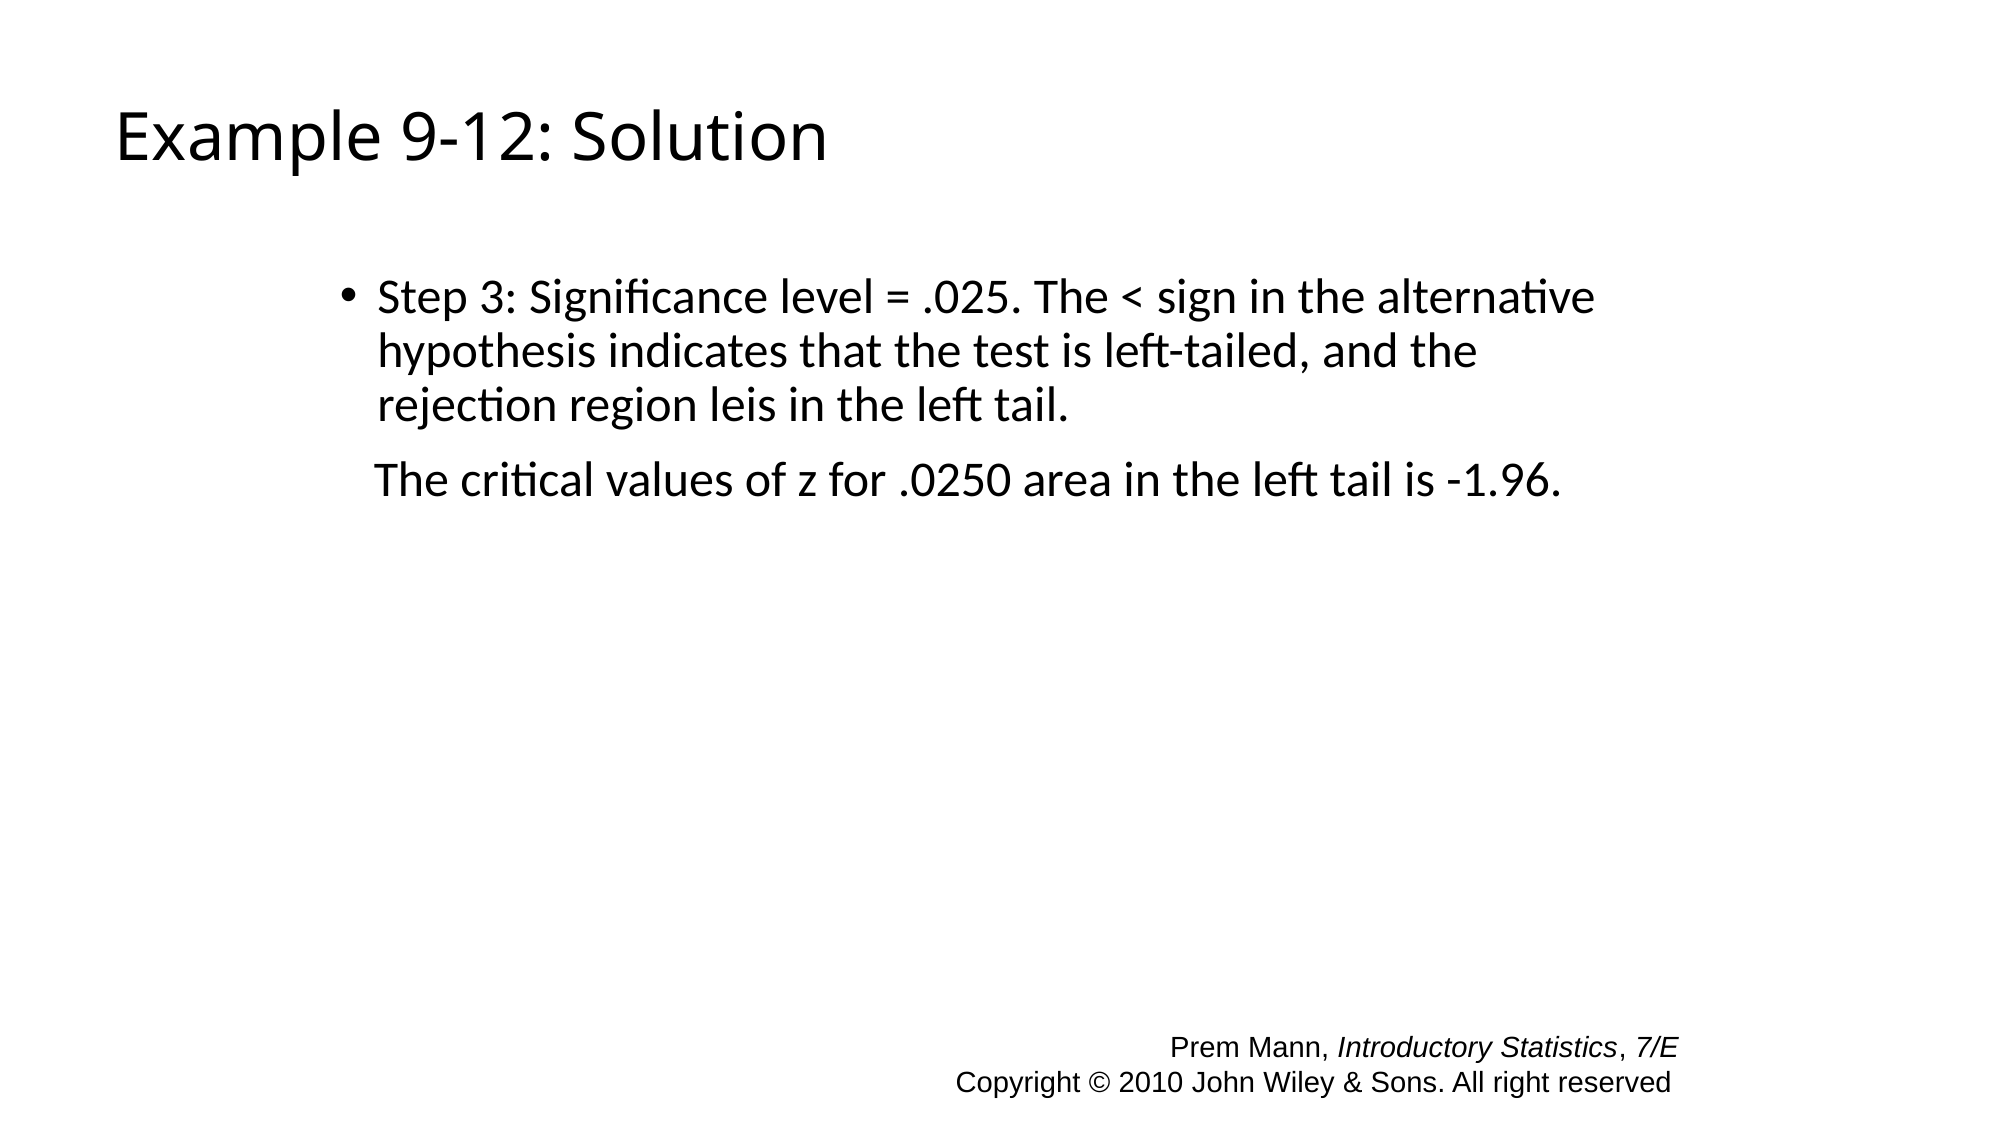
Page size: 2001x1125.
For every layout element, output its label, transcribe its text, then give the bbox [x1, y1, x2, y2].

title Example 9-12: Solution [99, 45, 1900, 233]
text_box Prem Mann, Introductory Statistics, 7/E Copyright © 2010 John Wiley & Sons. All right reserved [940, 1021, 1697, 1106]
list Step 3: Significance level = .025. The < sign in the alternative hypothesis indicates that the test is left-tailed, and the rejection region leis in the left tail. The critical values of z for .0250 area in the left tail is -1.96. [324, 262, 1625, 1006]
